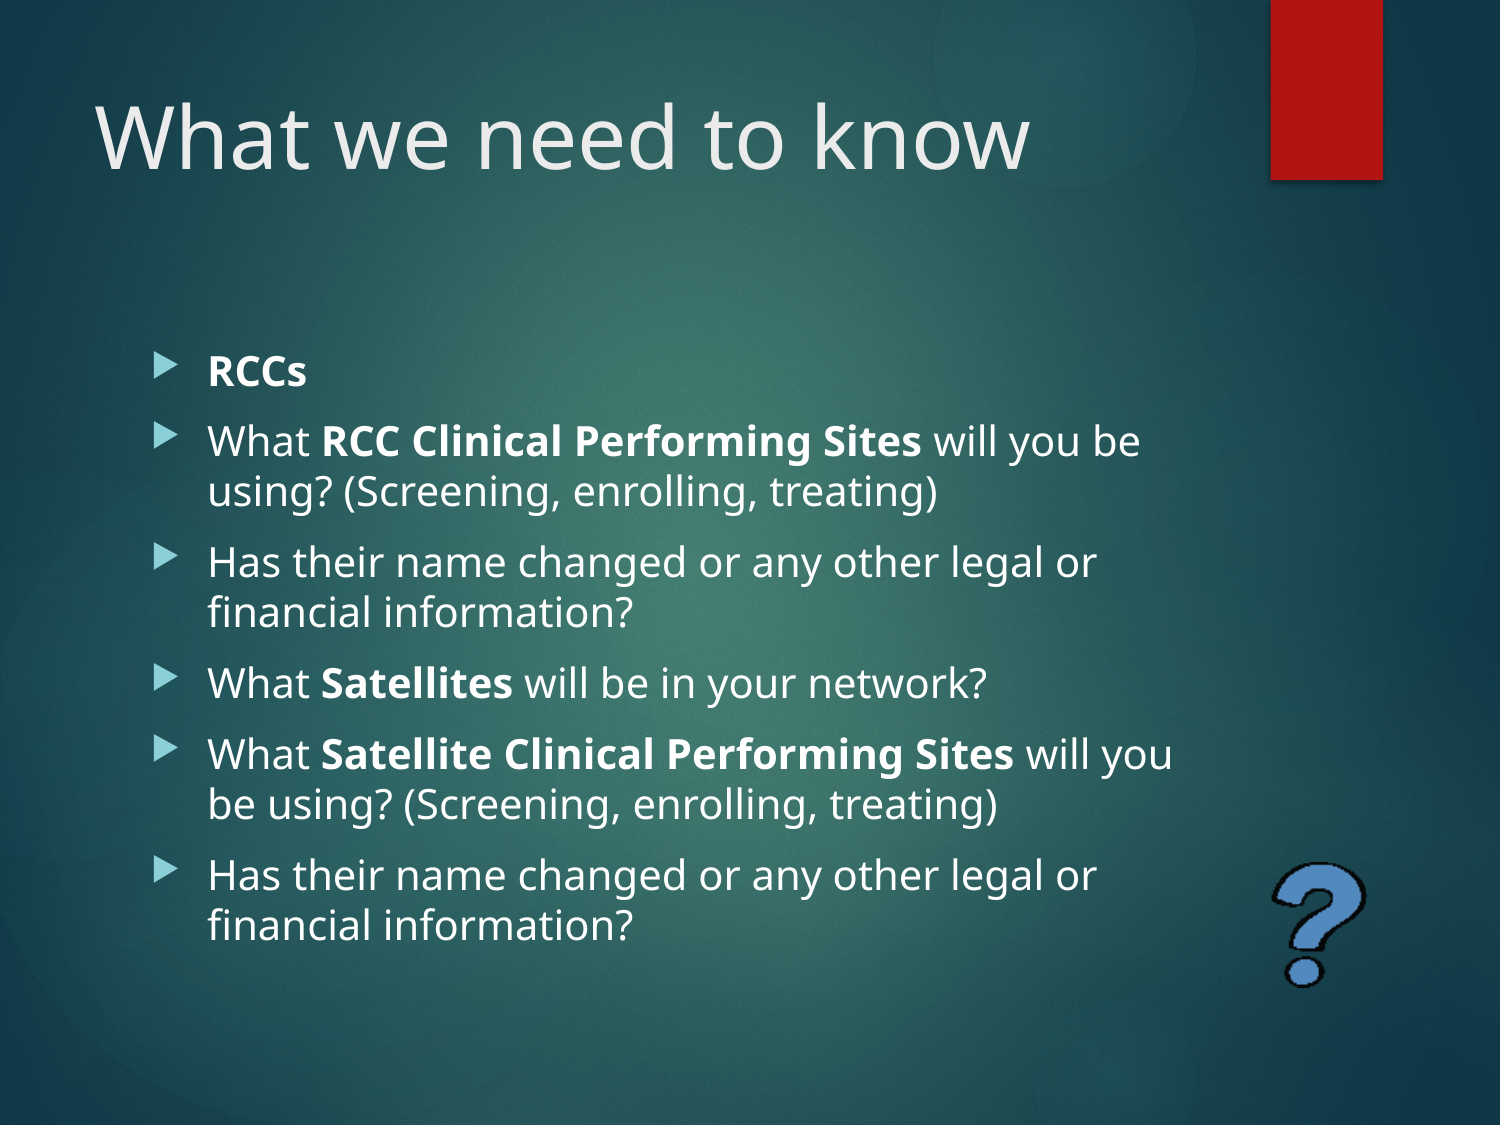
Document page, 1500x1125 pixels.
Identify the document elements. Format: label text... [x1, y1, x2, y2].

picture [1249, 862, 1388, 988]
title What we need to know [79, 74, 1237, 304]
list RCCs What RCC Clinical Performing Sites will you be using? (Screening, enrolling, treating) Has their name changed or any other legal or financial information? What Satellites will be in your network? What Satellite Clinical Performing Sites will you be using? (Screening, enrolling, treating) Has their name changed or any other legal or financial information? [135, 336, 1237, 1025]
